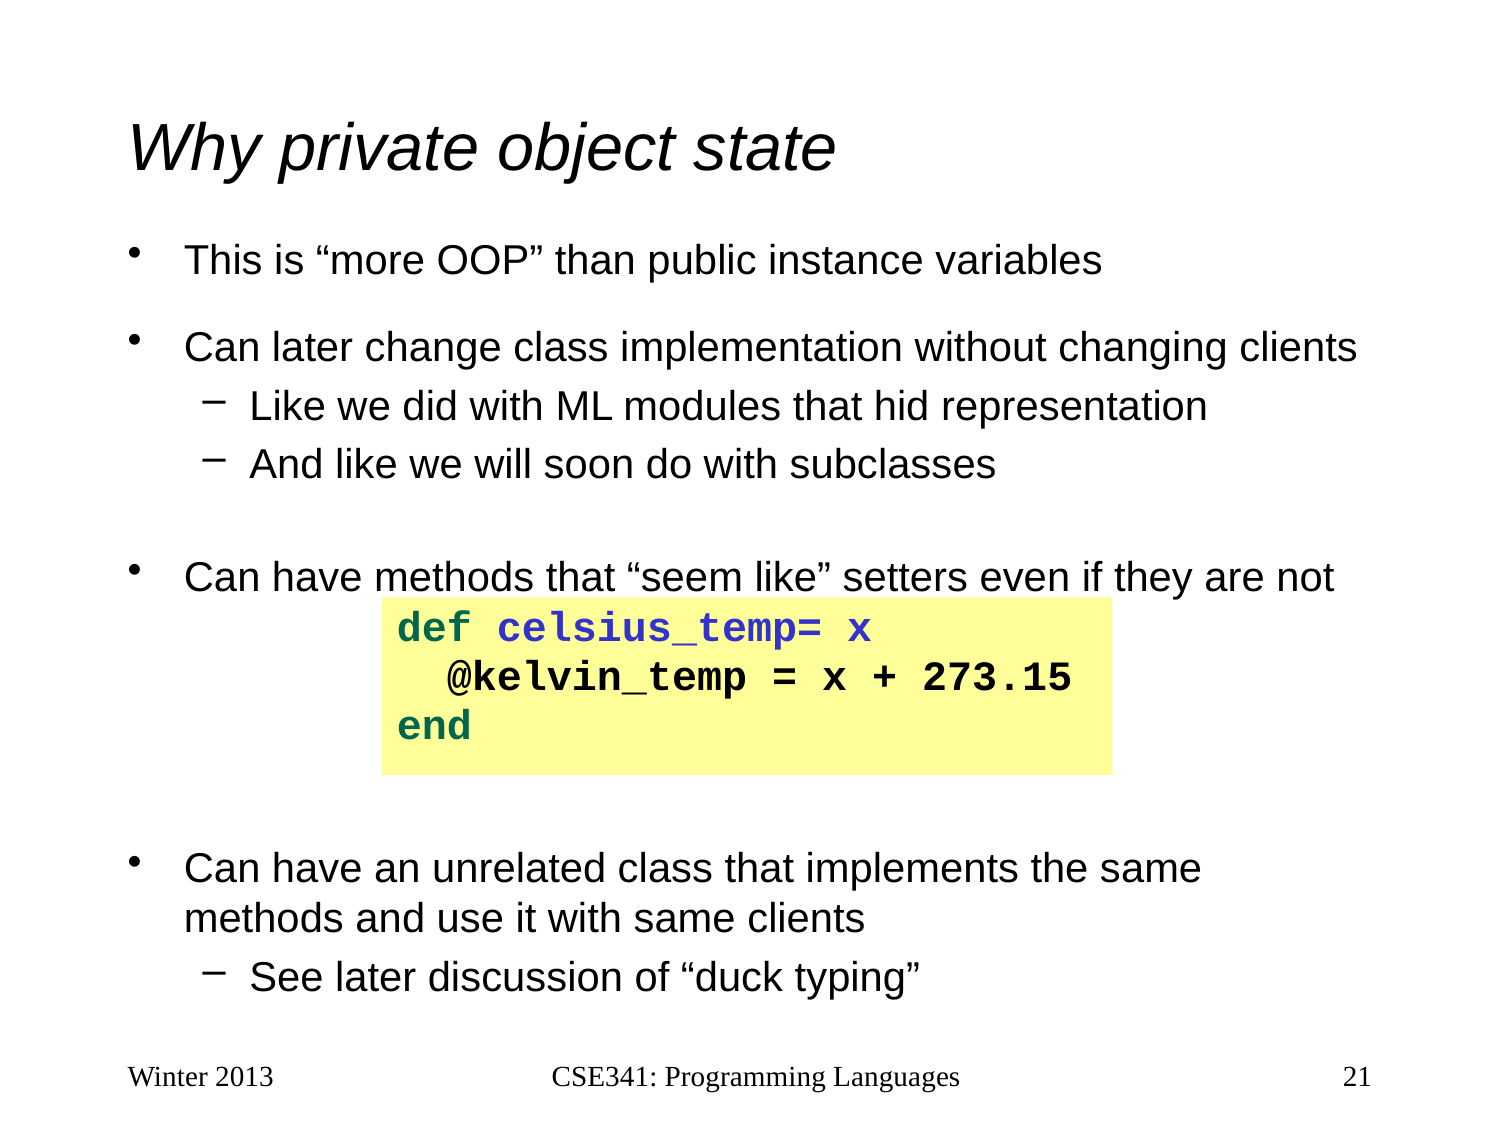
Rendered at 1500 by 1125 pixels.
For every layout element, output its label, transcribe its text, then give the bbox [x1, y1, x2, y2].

footer CSE341: Programming Languages [474, 1049, 1038, 1125]
slide_number 21 [1074, 1049, 1388, 1125]
slide_number Winter 2013 [112, 1049, 426, 1125]
text_box def celsius_temp= x @kelvin_temp = x + 273.15 end [381, 597, 1113, 775]
title Why private object state [112, 49, 1388, 224]
list This is “more OOP” than public instance variables Can later change class implementation without changing clients Like we did with ML modules that hid representation And like we will soon do with subclasses Can have methods that “seem like” setters even if they are not Can have an unrelated class that implements the same methods and use it with same clients See later discussion of “duck typing” [112, 224, 1388, 1026]
